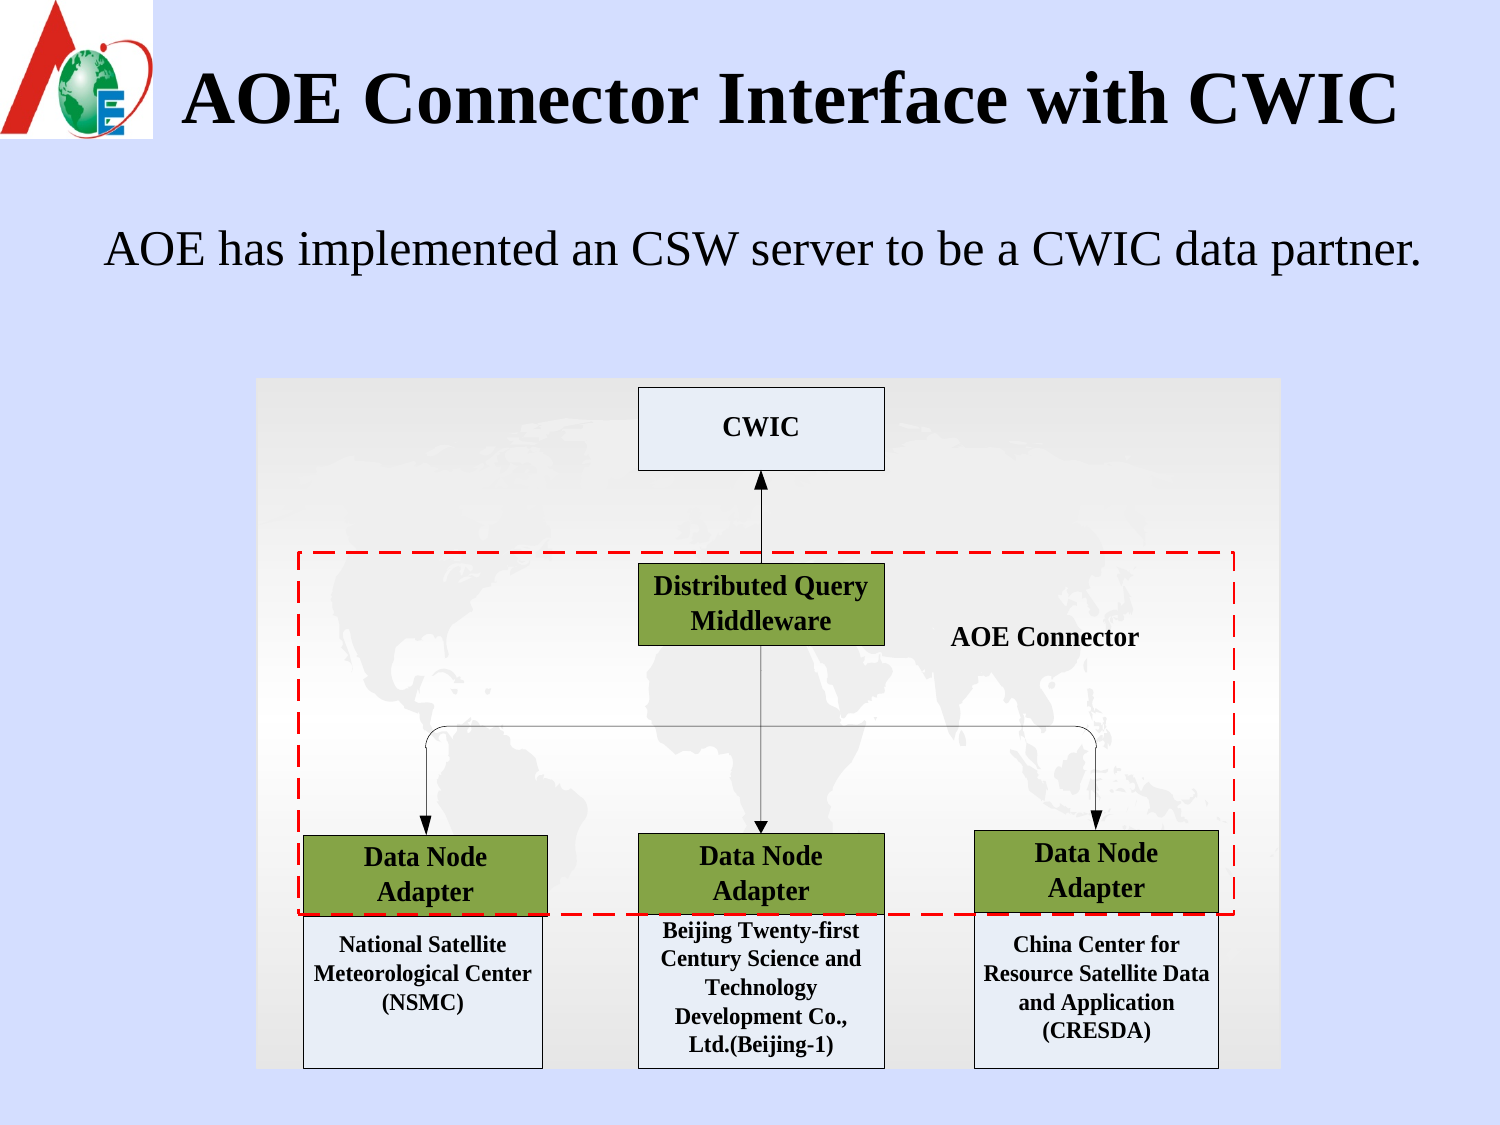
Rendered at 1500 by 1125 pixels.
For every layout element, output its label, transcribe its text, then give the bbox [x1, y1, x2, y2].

title AOE Connector Interface with CWIC [112, 0, 1471, 188]
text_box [253, 374, 1283, 1071]
picture [0, 0, 112, 139]
text_box AOE has implemented an CSW server to be a CWIC data partner. [88, 208, 1471, 283]
